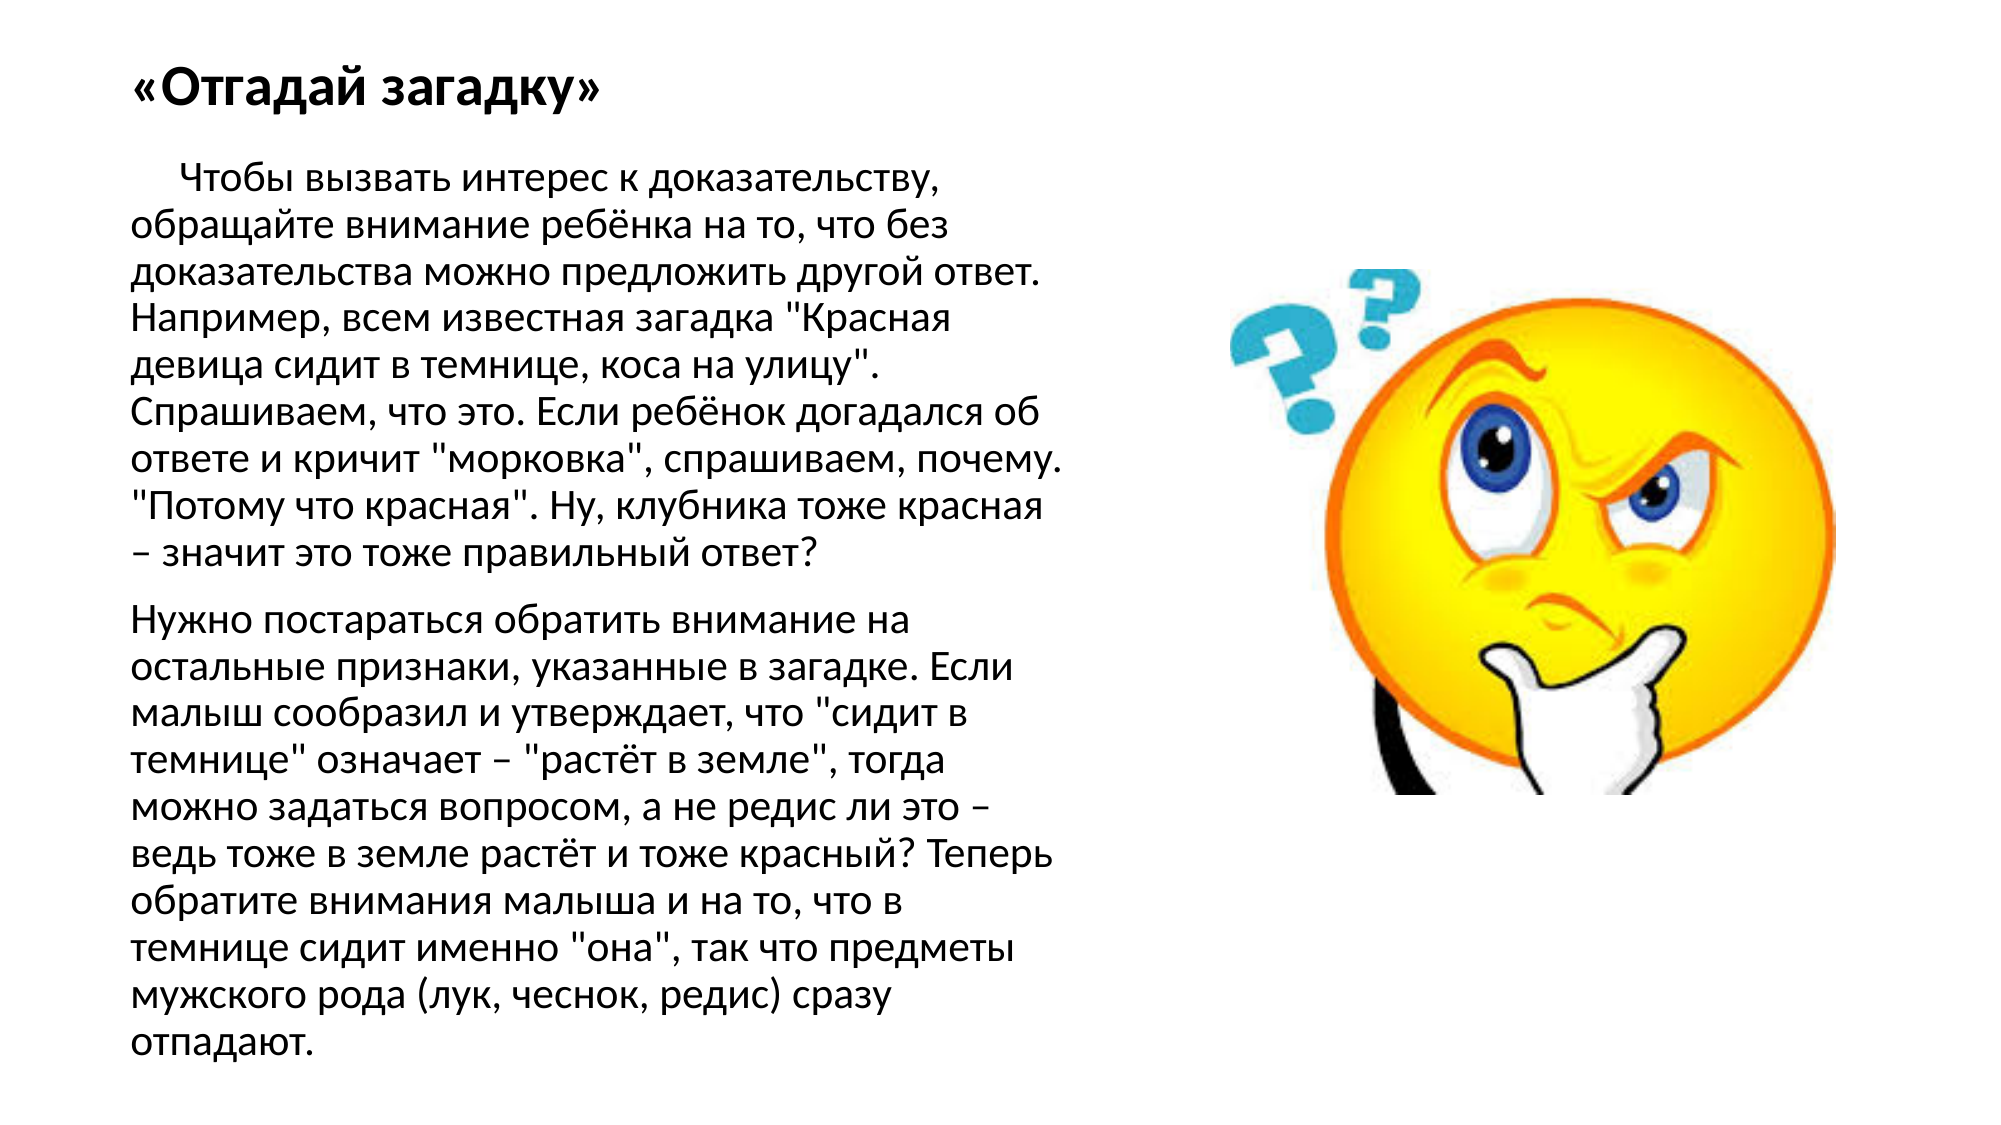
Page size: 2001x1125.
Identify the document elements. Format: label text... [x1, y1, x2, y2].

list Чтобы вызвать интерес к доказательству, обращайте внимание ребёнка на то, что без доказательства можно предложить другой ответ. Например, всем известная загадка "Красная девица сидит в темнице, коса на улицу". Спрашиваем, что это. Если ребёнок догадался об ответе и кричит "морковка", спрашиваем, почему. "Потому что красная". Ну, клубника тоже красная – значит это тоже правильный ответ? Нужно постараться обратить внимание на остальные признаки, указанные в загадке. Если малыш сообразил и утверждает, что "сидит в темнице" означает – "растёт в земле", тогда можно задаться вопросом, а не редис ли это – ведь тоже в земле растёт и тоже красный? Теперь обратите внимания малыша и на то, что в темнице сидит именно "она", так что предметы мужского рода (лук, чеснок, редис) сразу отпадают. [115, 146, 1082, 1073]
title «Отгадай загадку» [115, 57, 858, 126]
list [1229, 269, 1836, 795]
